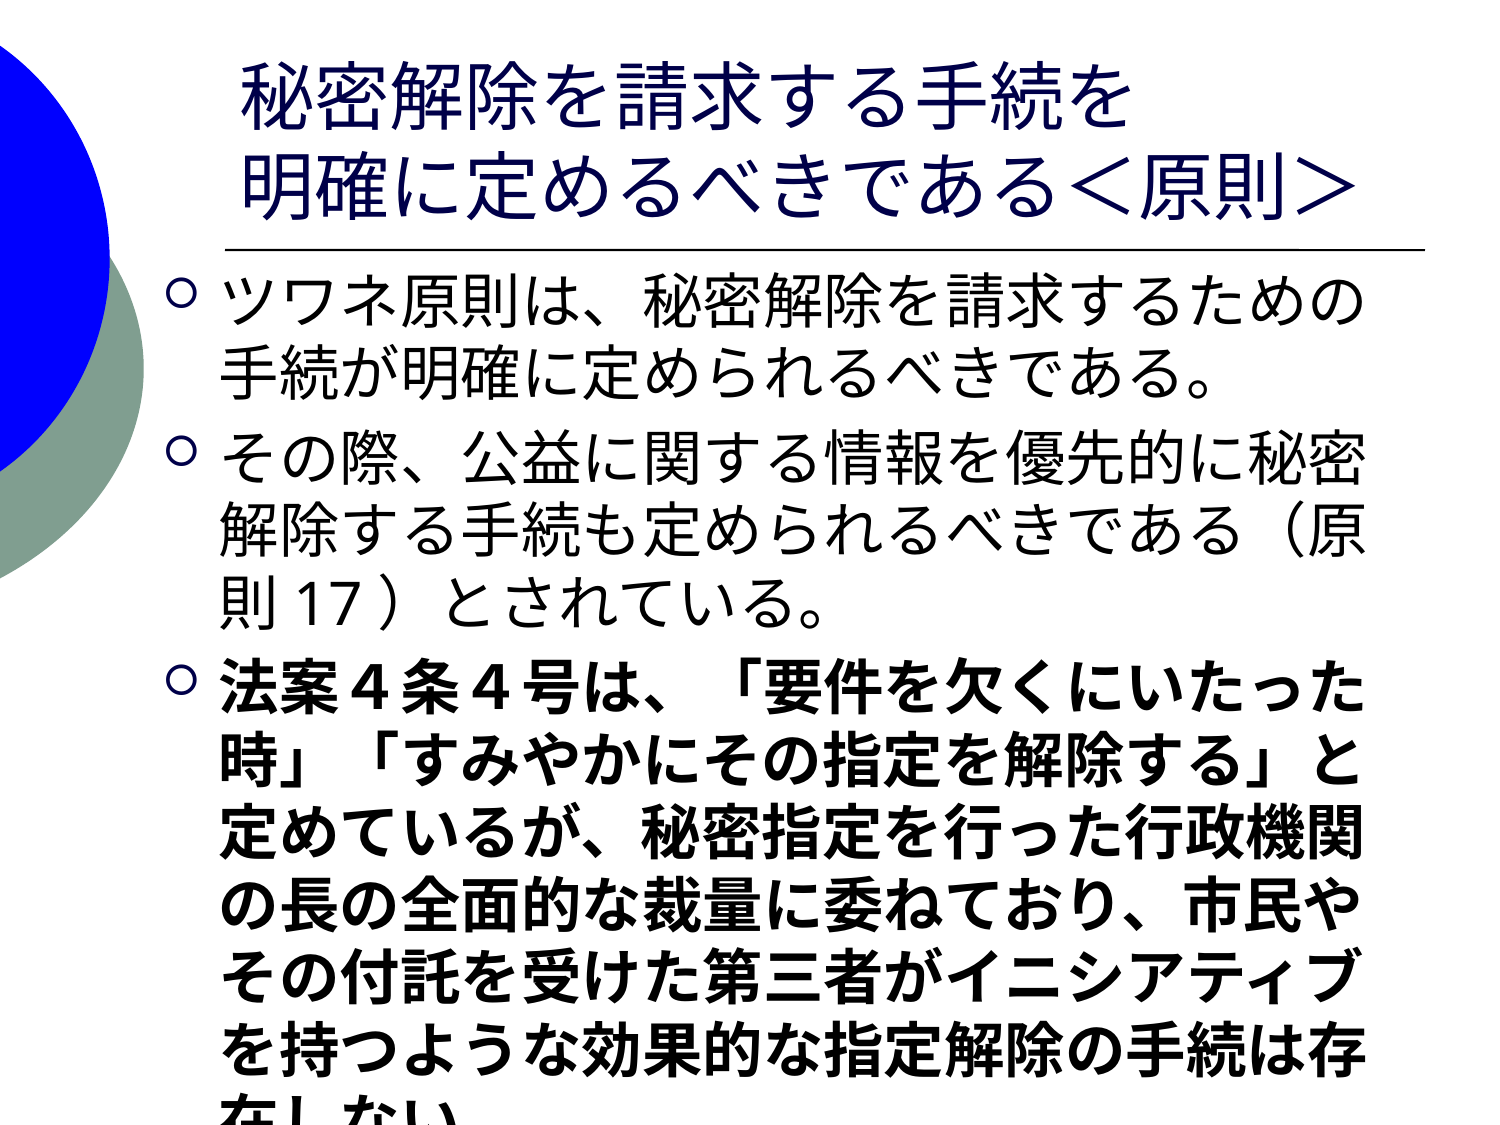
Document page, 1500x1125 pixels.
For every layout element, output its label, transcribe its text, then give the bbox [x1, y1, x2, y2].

title 秘密解除を請求する手続を 明確に定めるべきである＜原則＞ [224, 49, 1425, 238]
list ツワネ原則は、秘密解除を請求するための手続が明確に定められるべきである。 その際、公益に関する情報を優先的に秘密解除する手続も定められるべきである（原則17）とされている。 法案４条４号は、「要件を欠くにいたった時」「すみやかにその指定を解除する」と定めているが、秘密指定を行った行政機関の長の全面的な裁量に委ねており、市民やその付託を受けた第三者がイニシアティブを持つような効果的な指定解除の手続は存在しない。 [147, 255, 1425, 975]
